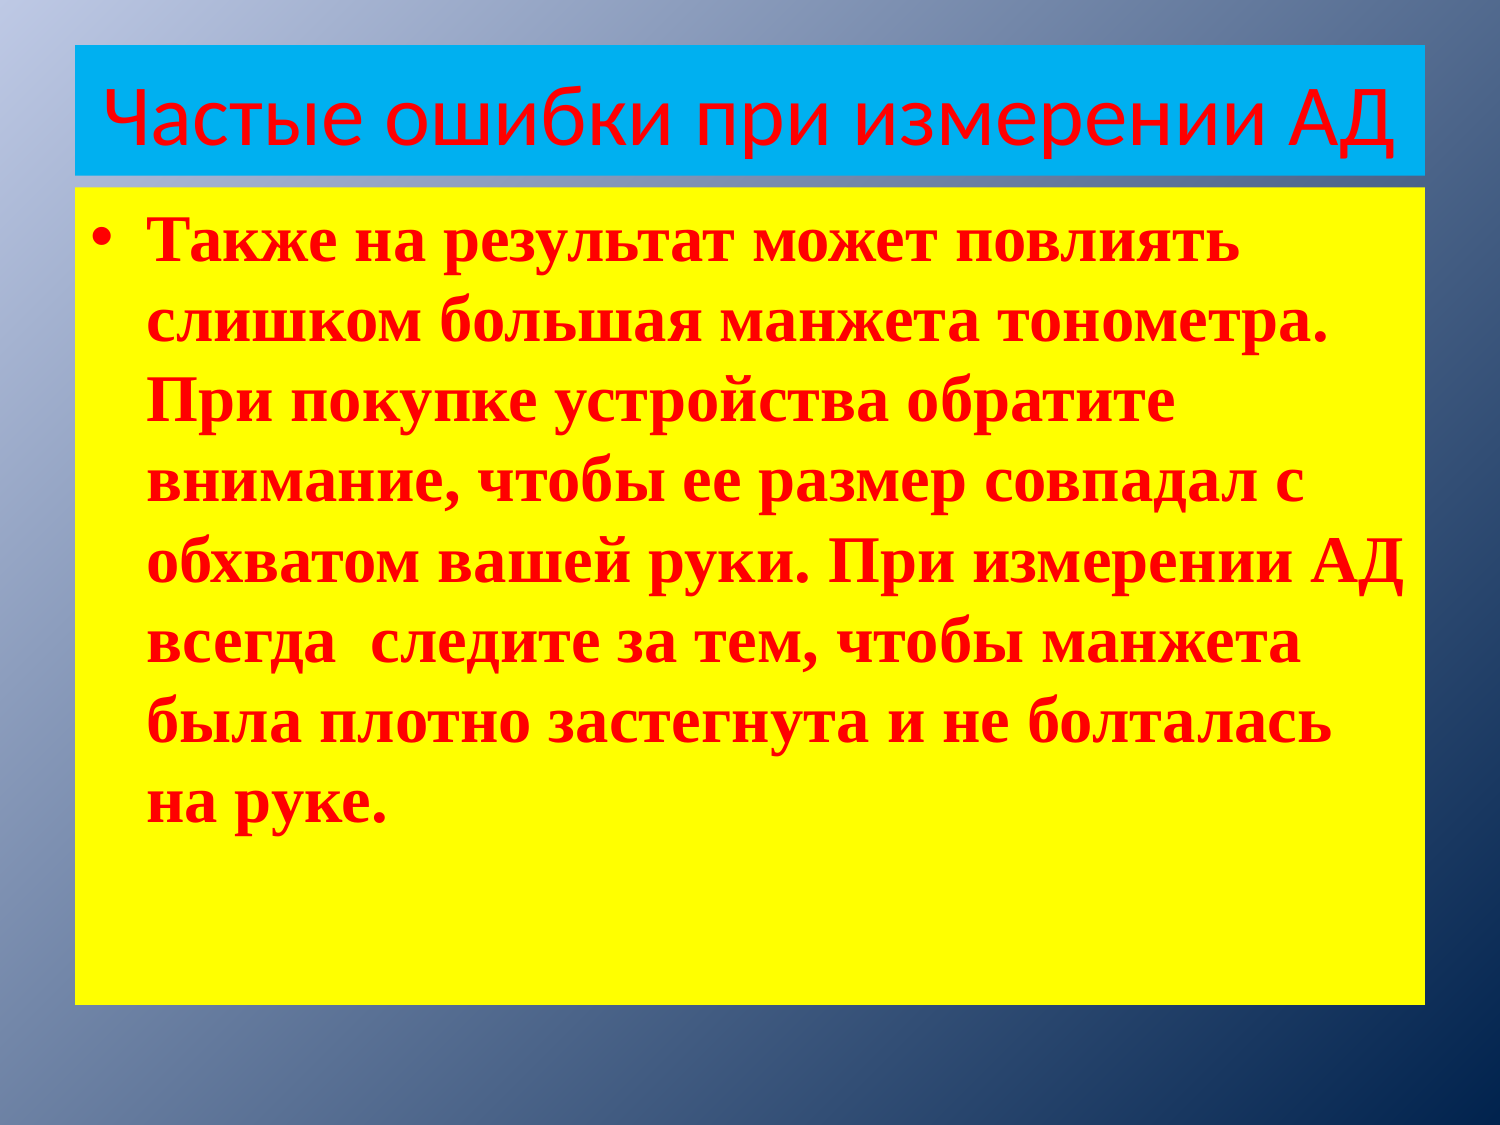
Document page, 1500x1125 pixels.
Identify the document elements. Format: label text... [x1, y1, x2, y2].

title Частые ошибки при измерении АД [75, 45, 1425, 176]
list Также на результат может повлиять слишком большая манжета тонометра. При покупке устройства обратите внимание, чтобы ее размер совпадал с обхватом вашей руки. При измерении АД всегда следите за тем, чтобы манжета была плотно застегнута и не болталась на руке. [75, 187, 1425, 1005]
